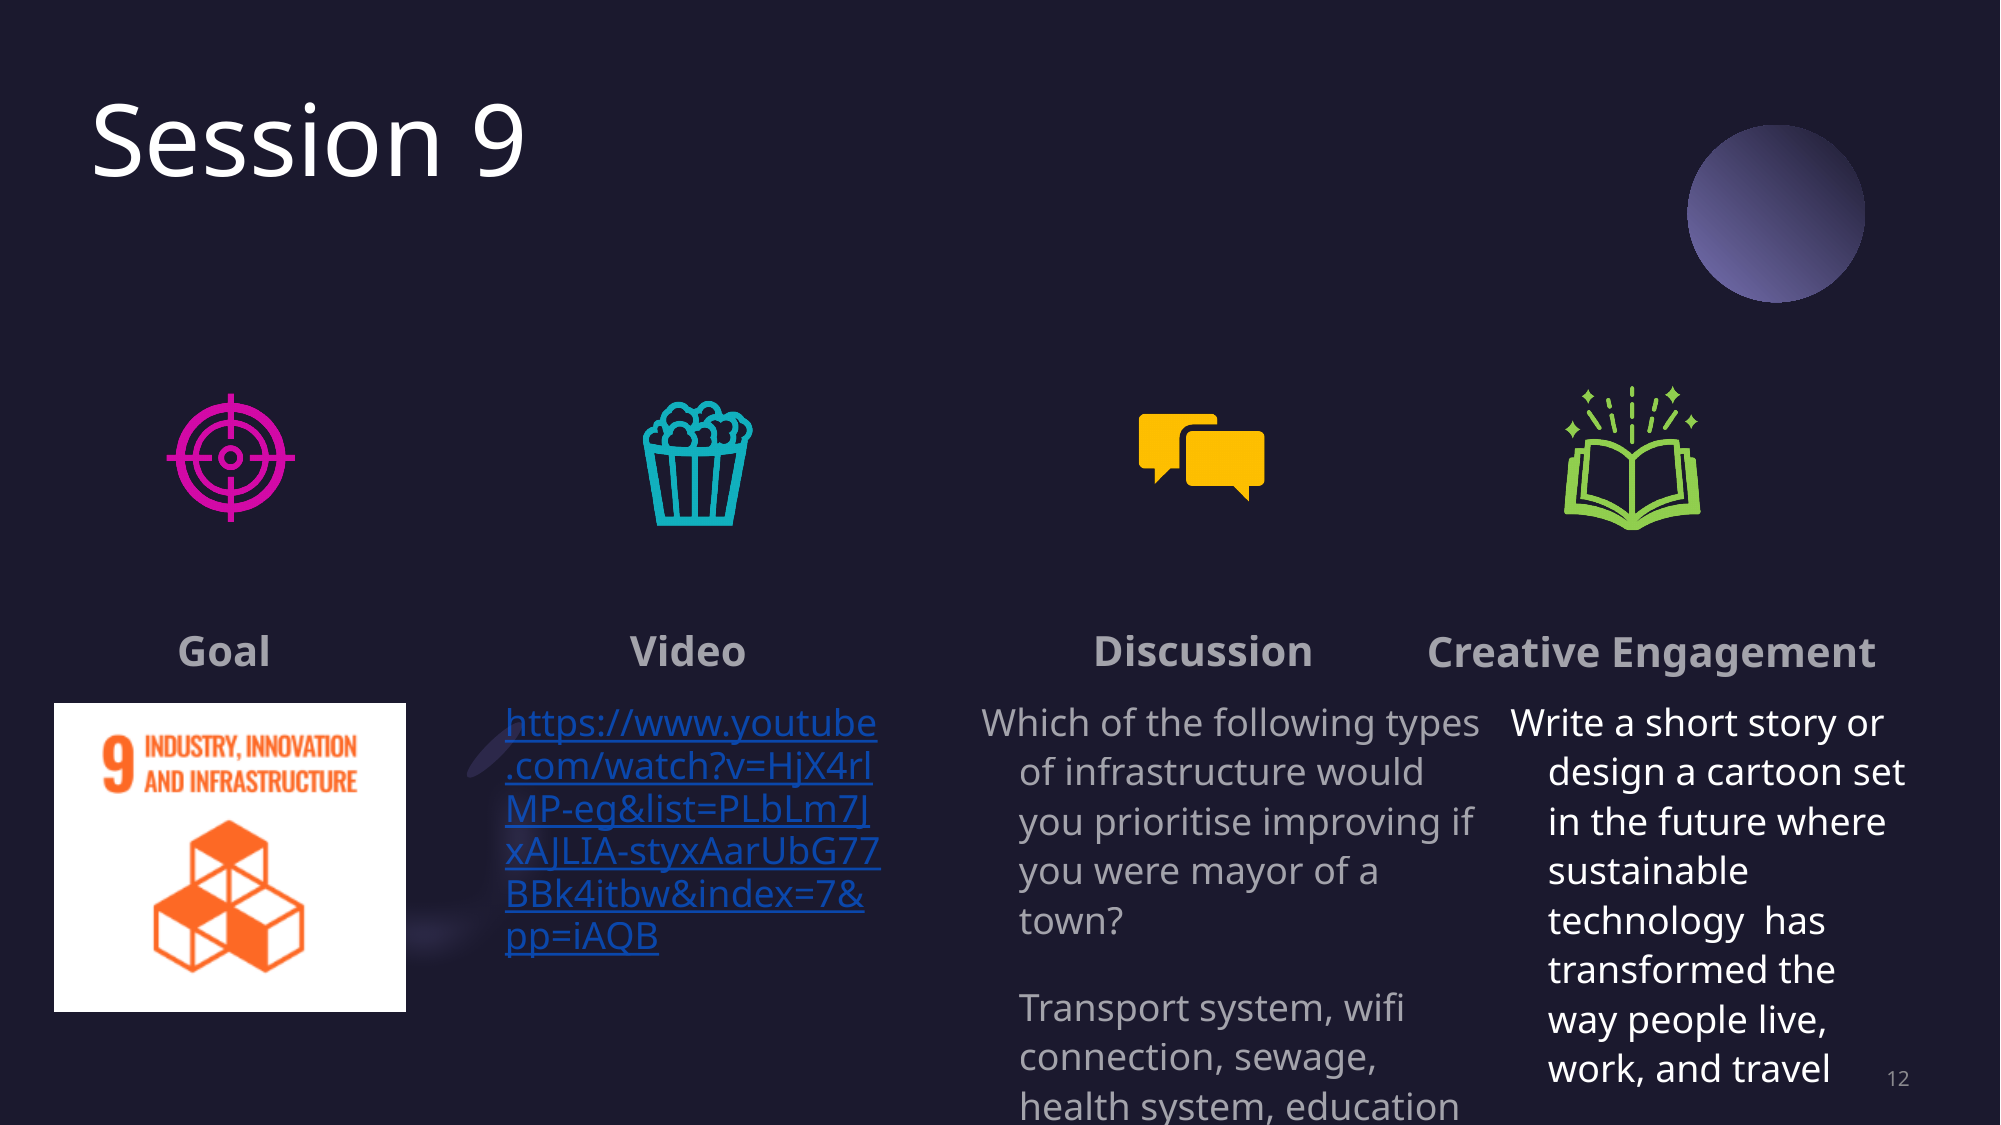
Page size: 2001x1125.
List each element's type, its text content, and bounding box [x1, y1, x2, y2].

picture [1126, 382, 1277, 533]
list Write a short story or design a cartoon set in the future where sustainable technology has transformed the way people live, work, and travel [1510, 694, 1910, 800]
list Which of the following types of infrastructure would you prioritise improving if you were mayor of a town? Transport system, wifi connection, sewage, health system, education system [981, 694, 1486, 800]
slide_number 12 [1632, 1067, 1910, 1093]
list Creative Engagement [1426, 621, 1963, 682]
picture [1556, 382, 1707, 533]
list Video [629, 620, 911, 681]
picture [619, 388, 770, 539]
list Goal [177, 620, 458, 681]
title Session 9 [90, 90, 1449, 296]
list https://www.youtube.com/watch?v=HjX4rlMP-eg&list=PLbLm7JxAJLIA-styxAarUbG77BBk4itbw&index=7&pp=iAQB [505, 694, 884, 800]
picture [155, 382, 306, 533]
picture [54, 703, 406, 1012]
list Discussion [1092, 620, 1374, 681]
